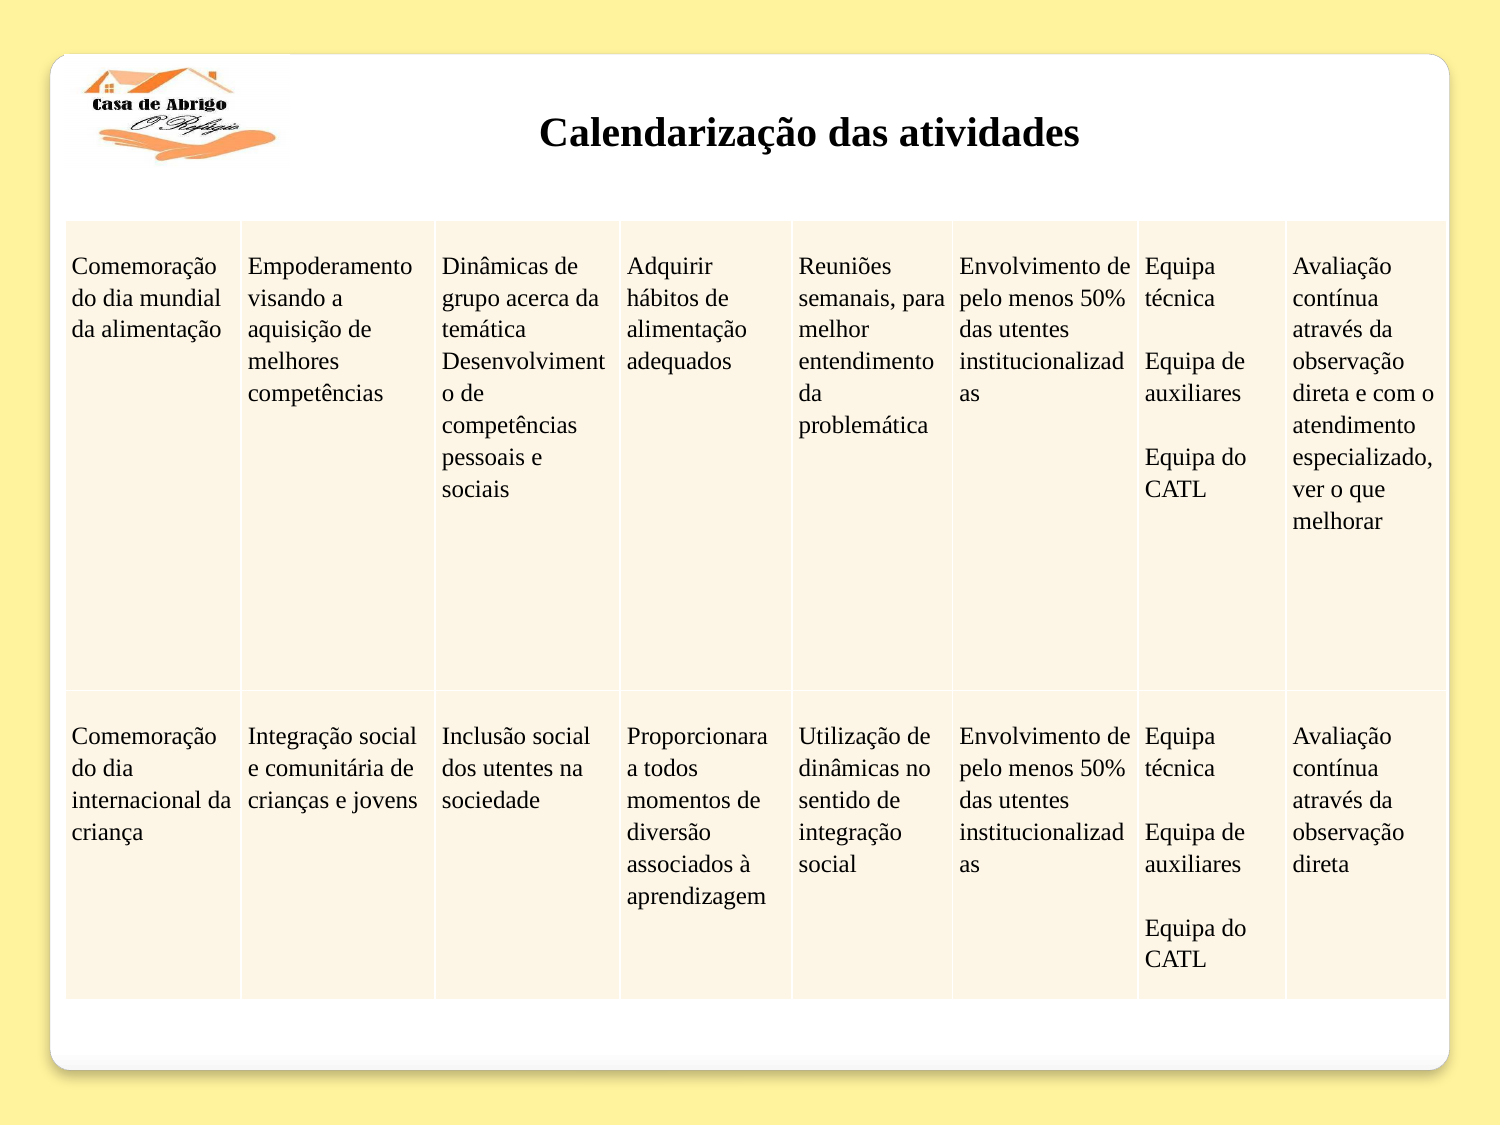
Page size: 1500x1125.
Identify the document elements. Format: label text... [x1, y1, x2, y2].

table_cell Envolvimento de pelo menos 50% das utentes institucionalizadas [953, 691, 1137, 999]
text_box Calendarização das atividades [407, 90, 1223, 163]
table_cell Avaliação contínua através da observação direta [1287, 691, 1446, 999]
table_header Adquirir hábitos de alimentação adequados [621, 221, 791, 690]
picture [64, 54, 290, 169]
table_header Avaliação contínua através da observação direta e com o atendimento especializado, ver o que melhorar [1287, 221, 1446, 690]
table_header Equipa técnica Equipa de auxiliares Equipa do CATL [1139, 221, 1285, 690]
table_cell Utilização de dinâmicas no sentido de integração social [793, 691, 952, 999]
table_cell Equipa técnica Equipa de auxiliares Equipa do CATL [1139, 691, 1285, 999]
table_cell Proporcionara a todos momentos de diversão associados à aprendizagem [621, 691, 791, 999]
table_header Reuniões semanais, para melhor entendimento da problemática [793, 221, 952, 690]
table_header Empoderamento visando a aquisição de melhores competências [242, 221, 434, 690]
table_cell Comemoração do dia internacional da criança [66, 691, 240, 999]
table_header Dinâmicas de grupo acerca da temática Desenvolvimento de competências pessoais e sociais [436, 221, 619, 690]
table_header Comemoração do dia mundial da alimentação [66, 221, 240, 690]
table_cell Inclusão social dos utentes na sociedade [436, 691, 619, 999]
table_header Envolvimento de pelo menos 50% das utentes institucionalizadas [953, 221, 1137, 690]
table_cell Integração social e comunitária de crianças e jovens [242, 691, 434, 999]
